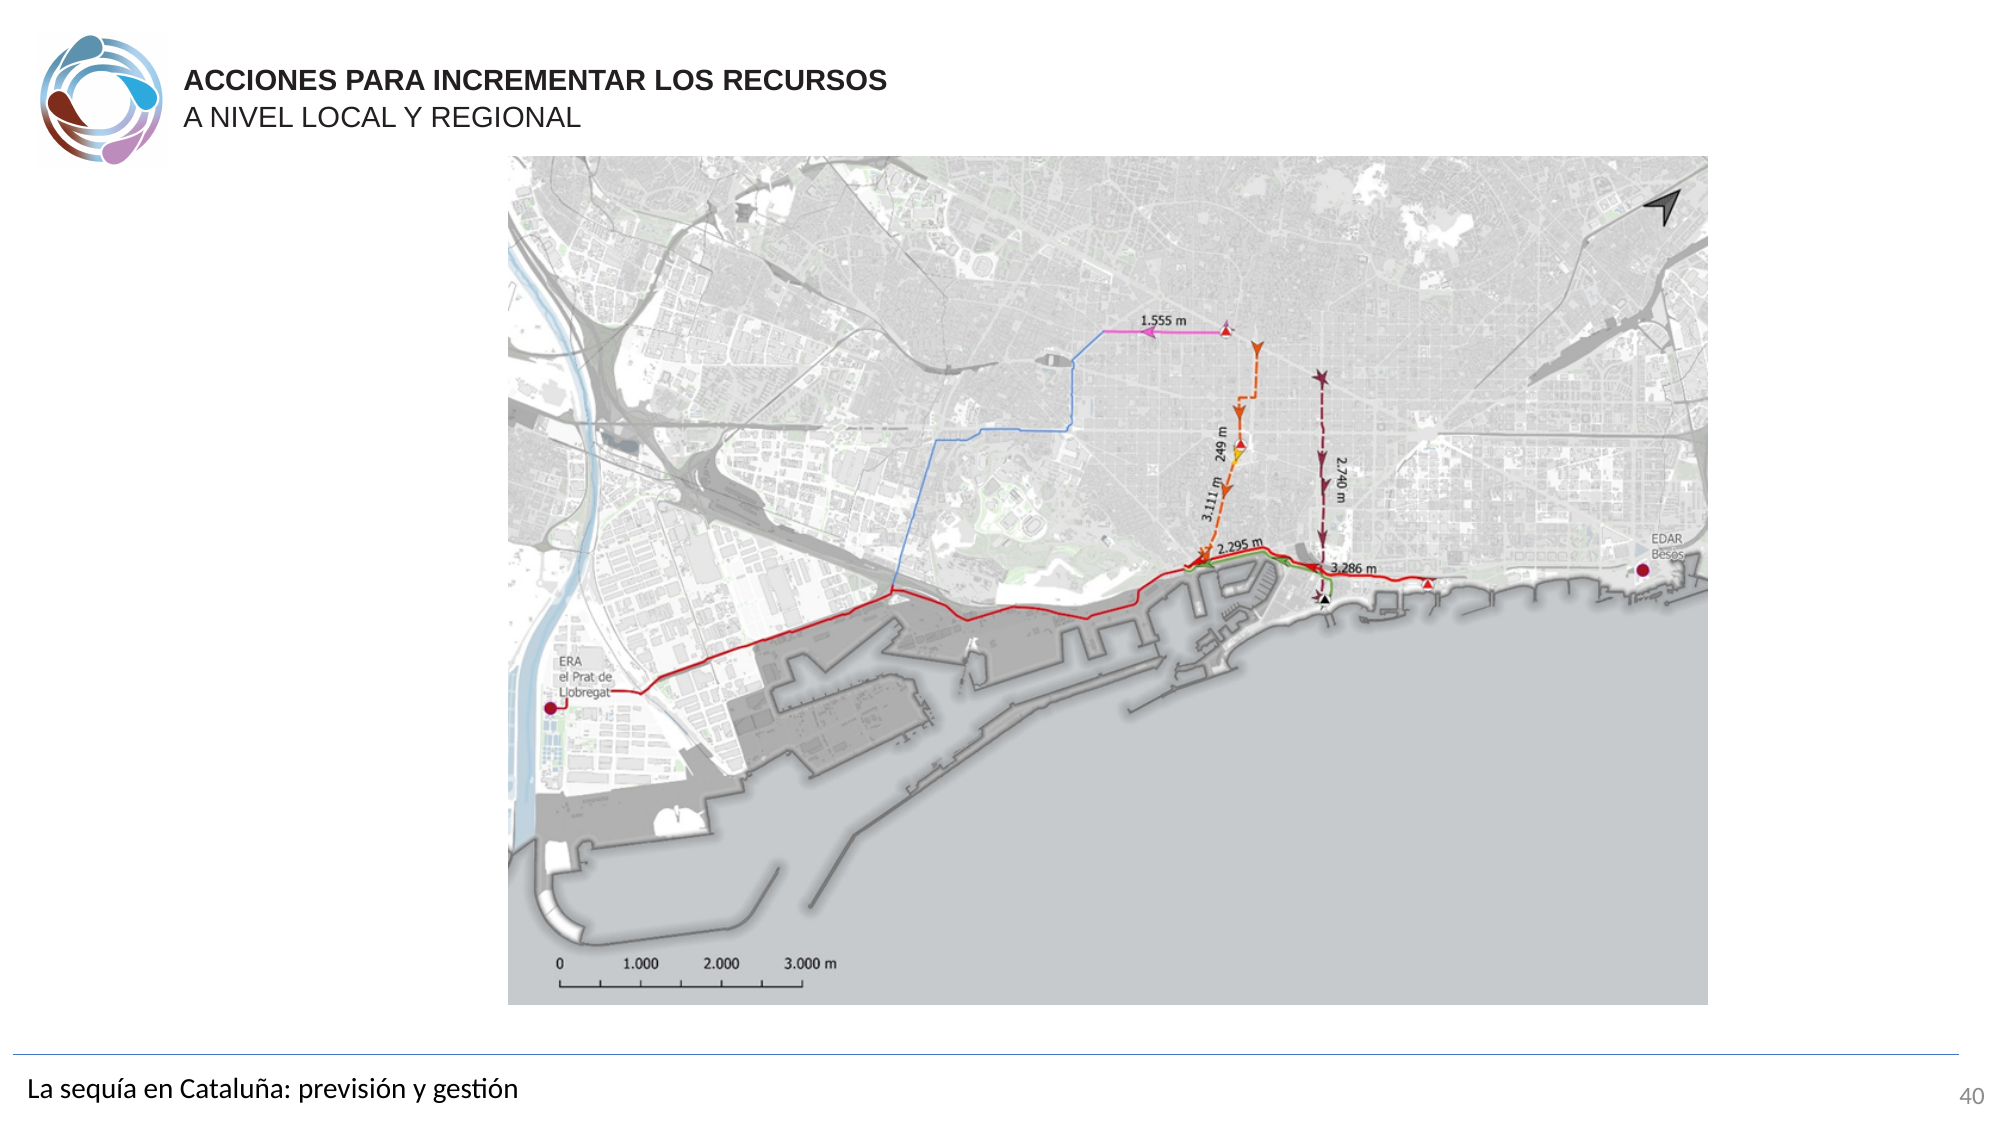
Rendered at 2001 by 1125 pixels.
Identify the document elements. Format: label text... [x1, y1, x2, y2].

picture [35, 32, 169, 168]
text_box ACCIONES PARA INCREMENTAR LOS RECURSOS A NIVEL LOCAL Y REGIONAL [181, 22, 1191, 133]
picture [508, 156, 1708, 1005]
